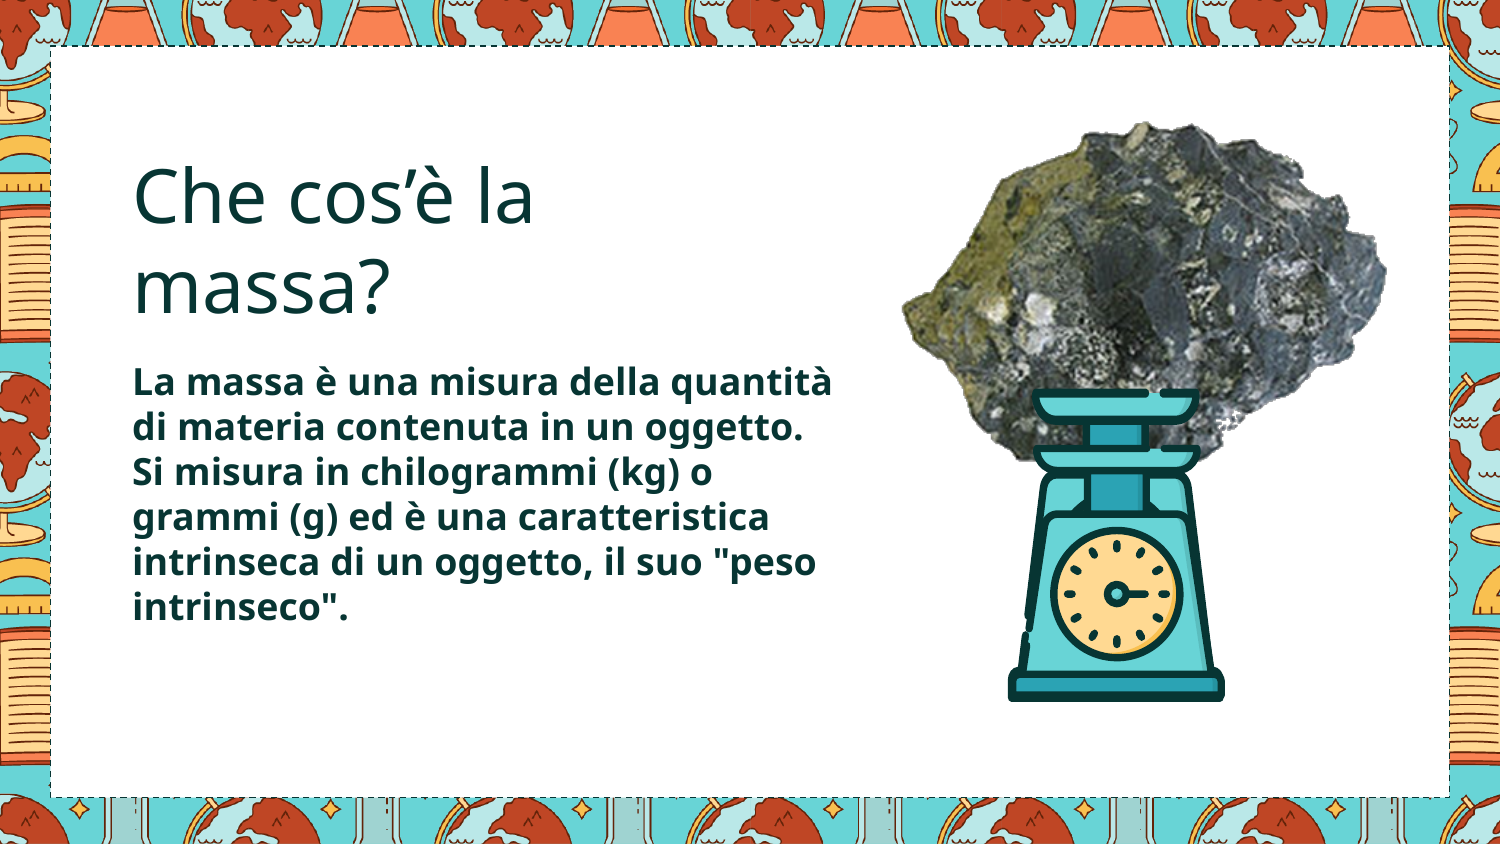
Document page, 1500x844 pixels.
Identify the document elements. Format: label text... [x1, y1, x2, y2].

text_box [1007, 388, 1225, 444]
picture [0, 0, 1500, 844]
subtitle La massa è una misura della quantità di materia contenuta in un oggetto. Si misura in chilogrammi (kg) o grammi (g) ed è una caratteristica intrinseca di un oggetto, il suo "peso intrinseco". [116, 342, 851, 647]
title Che cos’è la massa? [116, 149, 825, 328]
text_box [1008, 444, 1226, 700]
